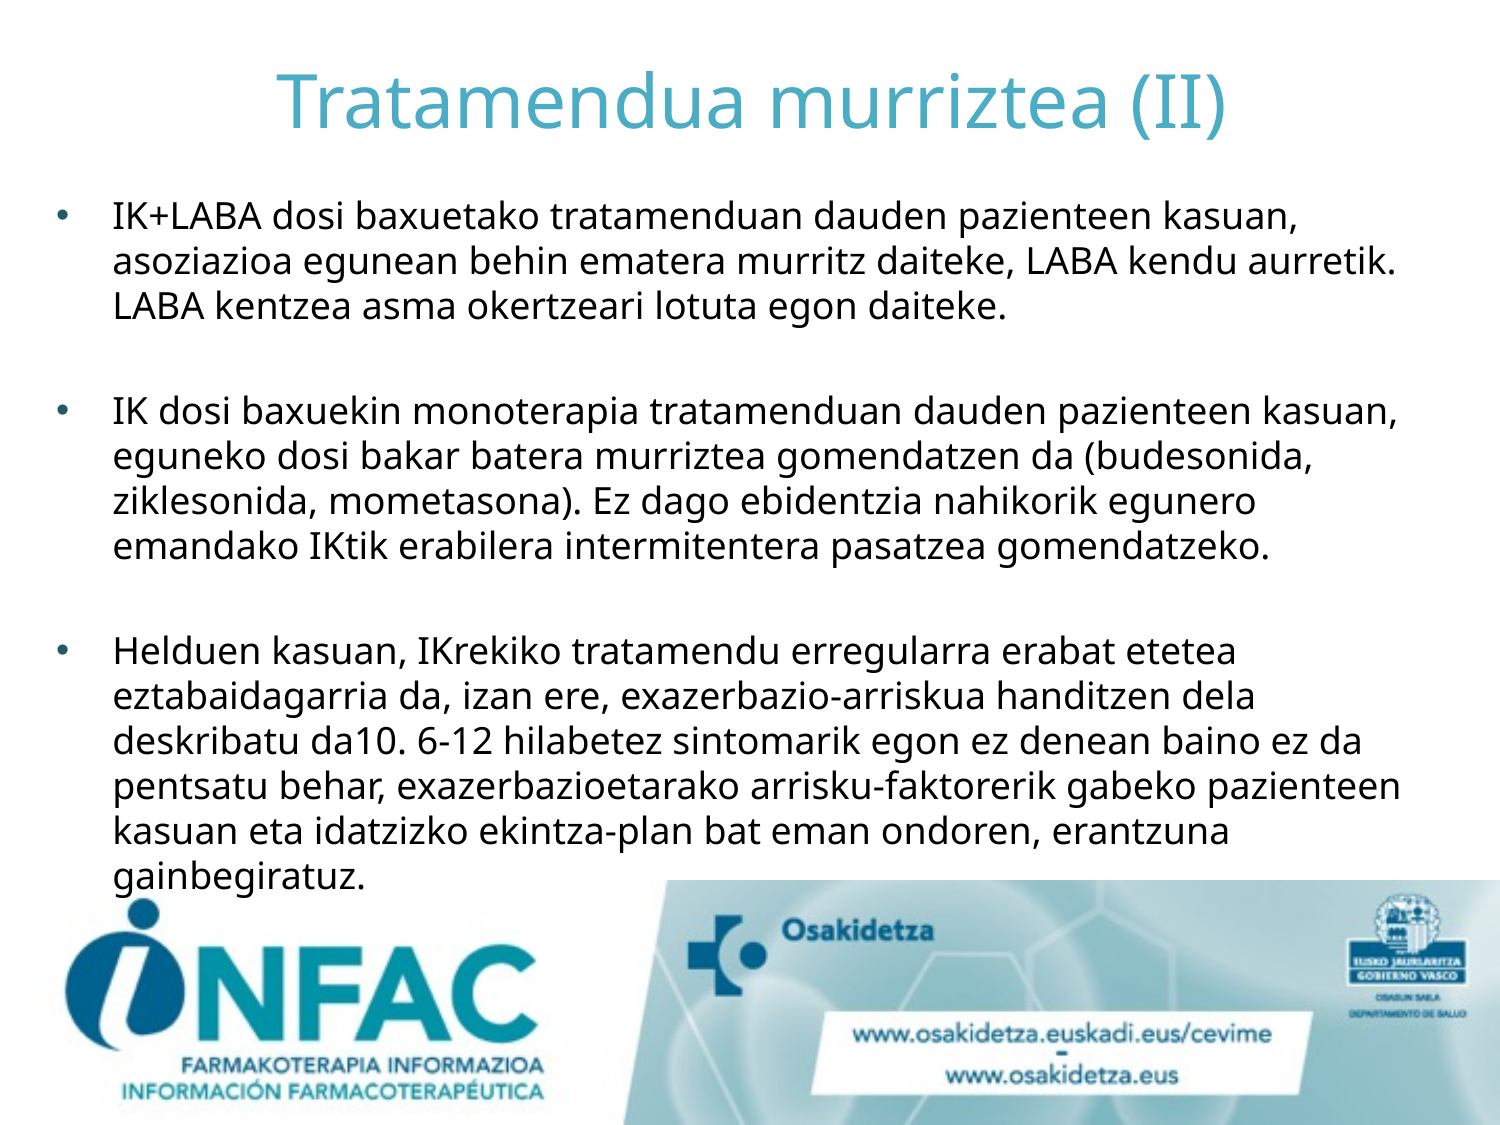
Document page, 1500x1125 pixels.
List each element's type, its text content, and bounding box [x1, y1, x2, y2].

list IK+LABA dosi baxuetako tratamenduan dauden pazienteen kasuan, asoziazioa egunean behin ematera murritz daiteke, LABA kendu aurretik. LABA kentzea asma okertzeari lotuta egon daiteke. IK dosi baxuekin monoterapia tratamenduan dauden pazienteen kasuan, eguneko dosi bakar batera murriztea gomendatzen da (budesonida, ziklesonida, mometasona). Ez dago ebidentzia nahikorik egunero emandako IKtik erabilera intermitentera pasatzea gomendatzeko. Helduen kasuan, IKrekiko tratamendu erregularra erabat etetea eztabaidagarria da, izan ere, exazerbazio-arriskua handitzen dela deskribatu da10. 6-12 hilabetez sintomarik egon ez denean baino ez da pentsatu behar, exazerbazioetarako arrisku-faktorerik gabeko pazienteen kasuan eta idatzizko ekintza-plan bat eman ondoren, erantzuna gainbegiratuz. [41, 184, 1447, 870]
title Tratamendua murriztea (II) [76, 4, 1427, 184]
picture [1, 880, 1500, 1125]
